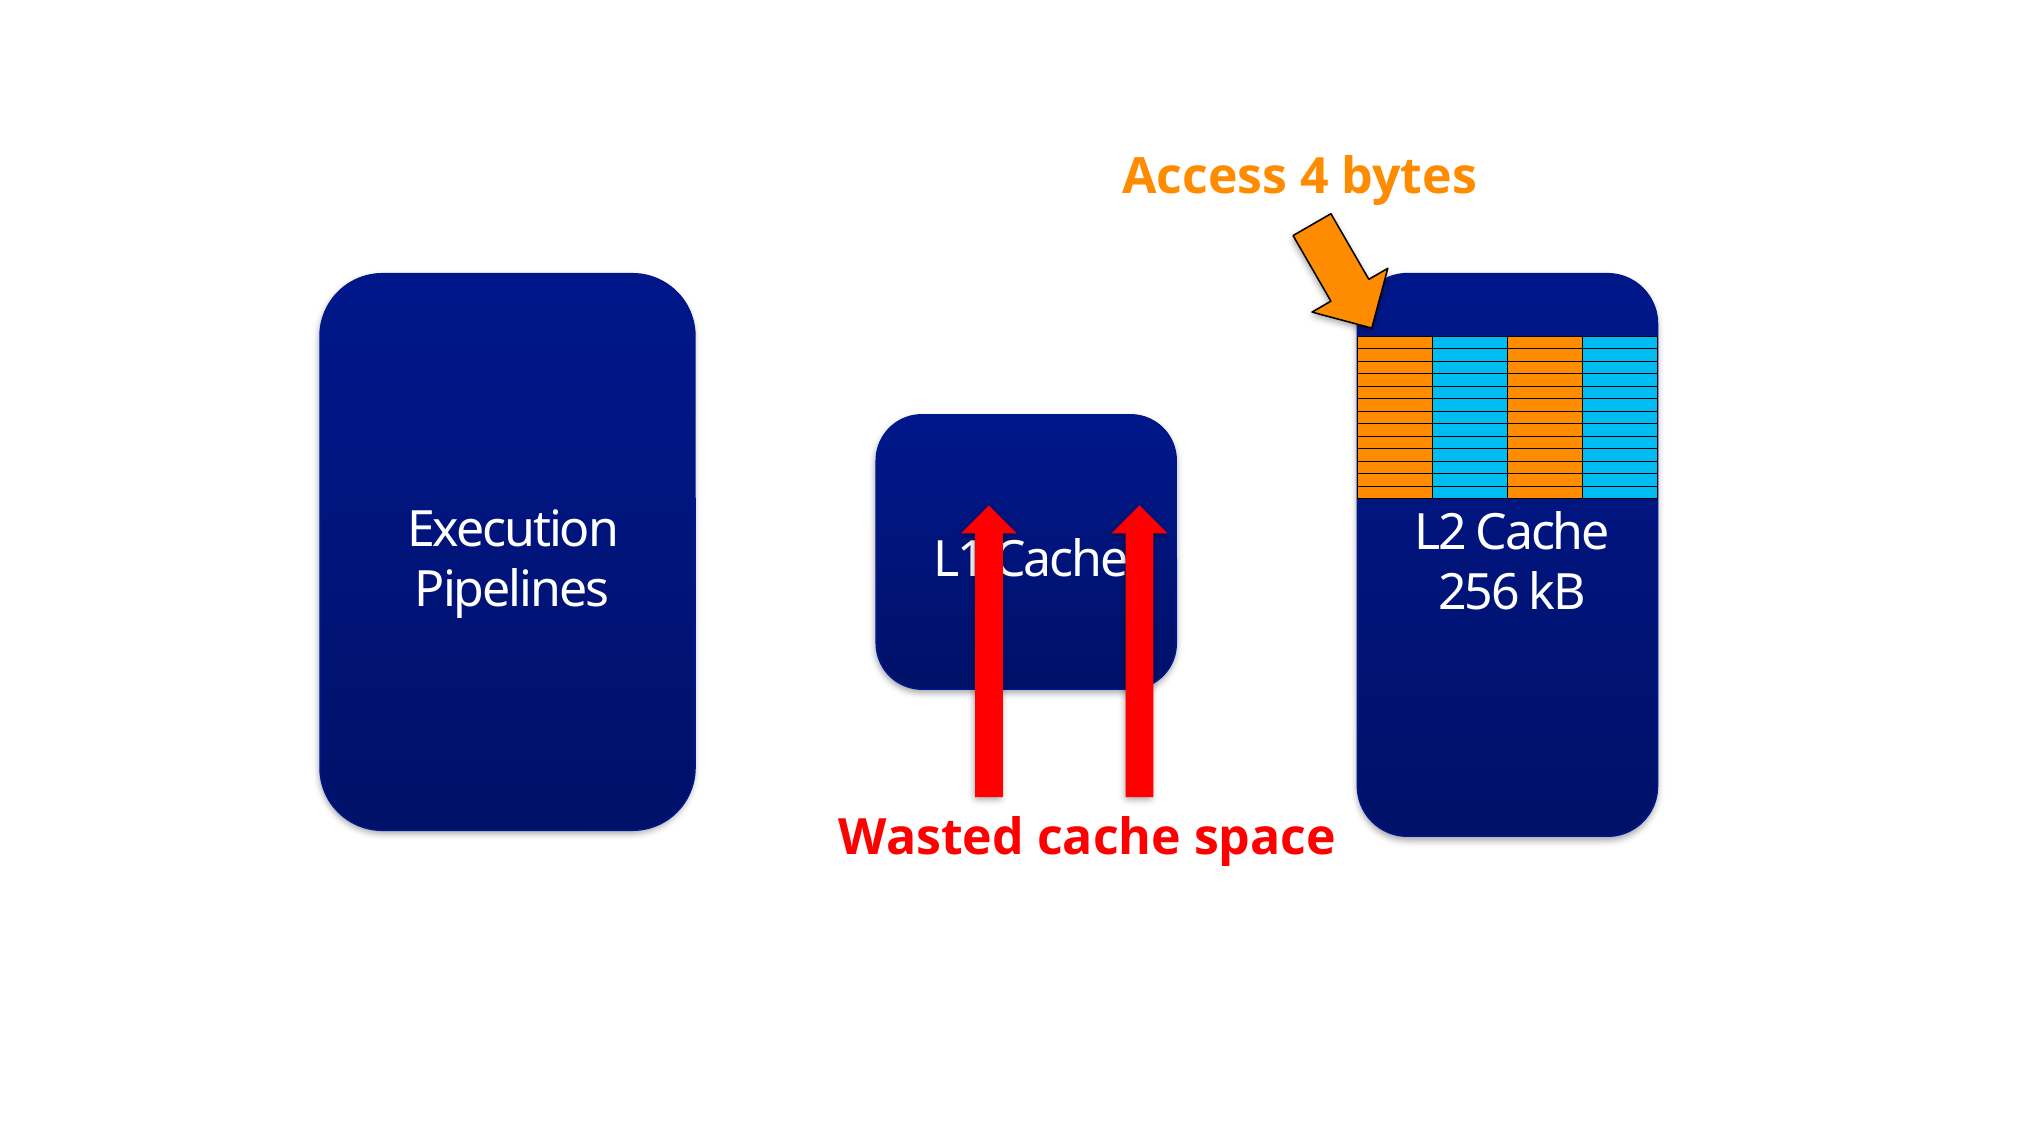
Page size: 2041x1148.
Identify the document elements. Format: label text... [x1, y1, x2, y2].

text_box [1357, 435, 1658, 448]
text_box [1357, 410, 1658, 423]
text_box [1357, 448, 1658, 460]
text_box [1357, 335, 1658, 349]
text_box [1357, 423, 1658, 435]
text_box Execution Pipelines [319, 272, 696, 832]
text_box L2 Cache 256 kB [1513, 272, 1659, 335]
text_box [1107, 135, 1508, 337]
text_box L1 Cache [875, 414, 1178, 690]
text_box Wasted cache space [824, 797, 1400, 872]
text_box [1357, 357, 1658, 362]
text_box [1357, 398, 1658, 410]
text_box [1357, 385, 1658, 398]
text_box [1357, 485, 1658, 499]
text_box [960, 504, 1018, 798]
text_box [1110, 504, 1168, 798]
text_box L2 Cache 256 kB [1356, 506, 1659, 837]
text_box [1357, 473, 1658, 485]
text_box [1357, 460, 1658, 473]
